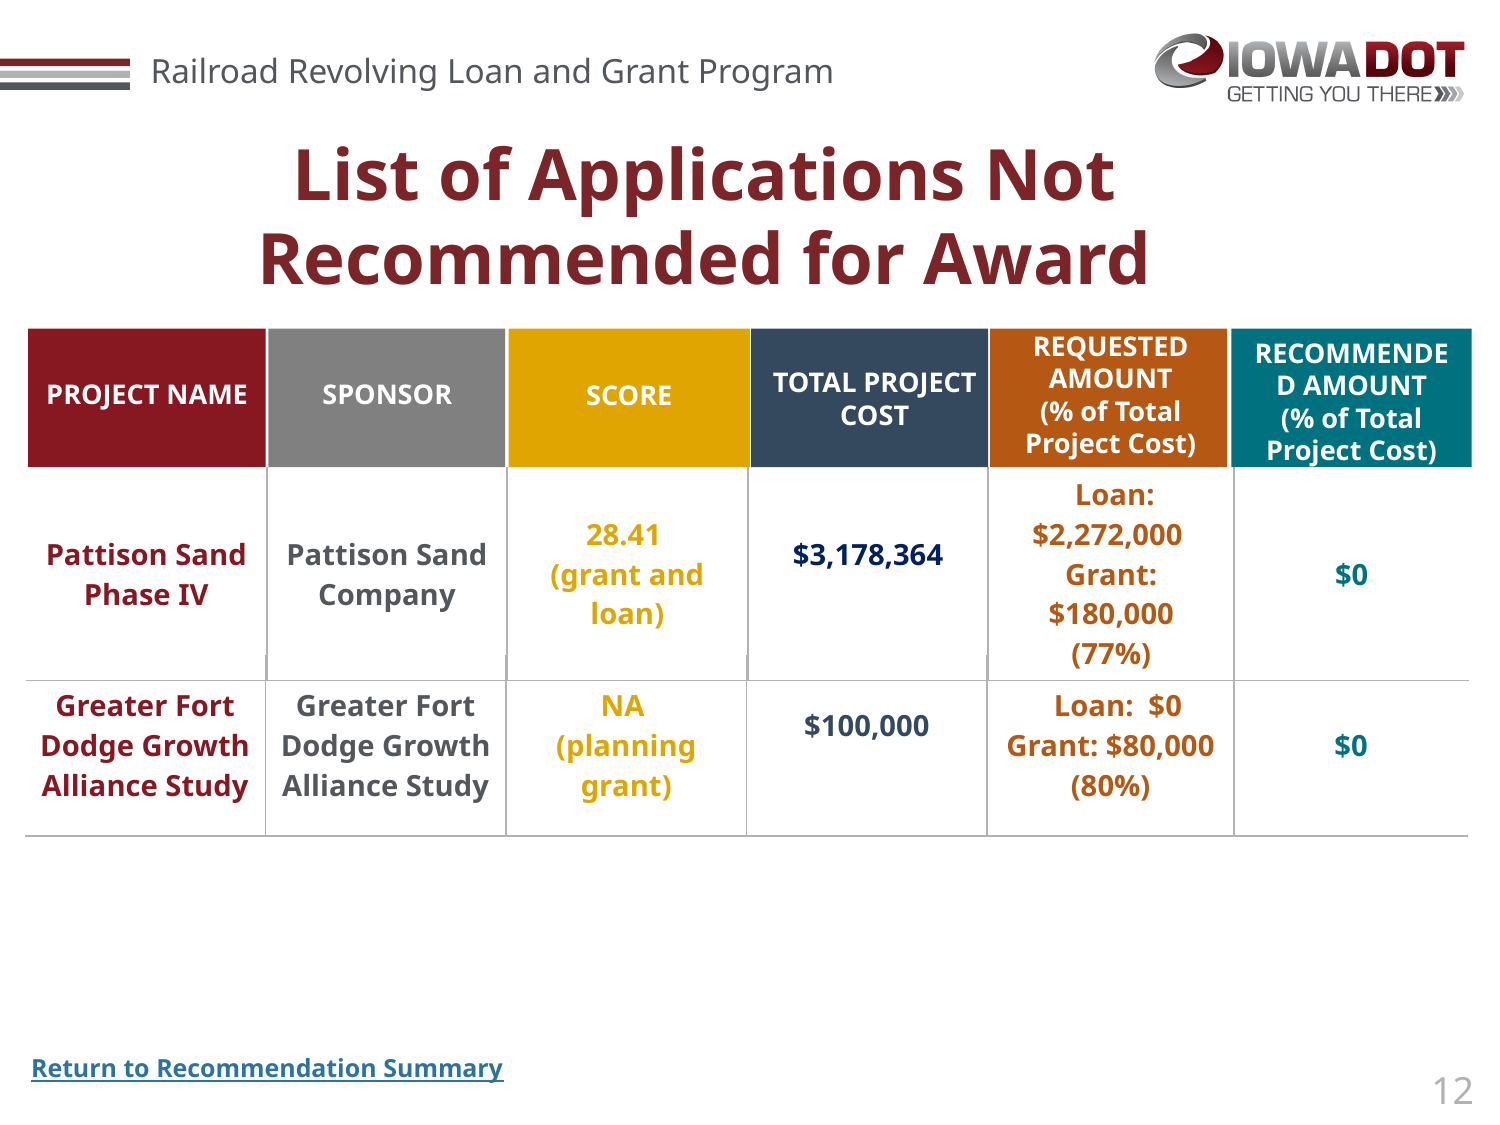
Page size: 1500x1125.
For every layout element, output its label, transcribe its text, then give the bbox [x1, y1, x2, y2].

table_header Pattison Sand Company [268, 484, 506, 655]
table_header Loan: $0 Grant: $80,000 (80%) [988, 655, 1233, 835]
picture [1147, 23, 1471, 114]
table_header $3,178,364 [749, 484, 987, 655]
table_header 28.41 (grant and loan) [508, 484, 747, 655]
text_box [27, 320, 1472, 476]
text_box Return to Recommendation Summary [16, 1045, 609, 1095]
table_header Loan: $2,272,000 Grant: $180,000 (77%) [989, 484, 1233, 655]
table_header NA (planning grant) [507, 655, 746, 835]
table_header Greater Fort Dodge Growth Alliance Study [266, 655, 505, 835]
table_header Pattison Sand Phase IV [26, 483, 266, 655]
title List of Applications Not Recommended for Award [57, 149, 1352, 279]
table_header $0 [1235, 655, 1468, 835]
table_header $100,000 [747, 655, 986, 835]
table_header $0 [1235, 483, 1469, 680]
table_header Greater Fort Dodge Growth Alliance Study [25, 655, 265, 835]
